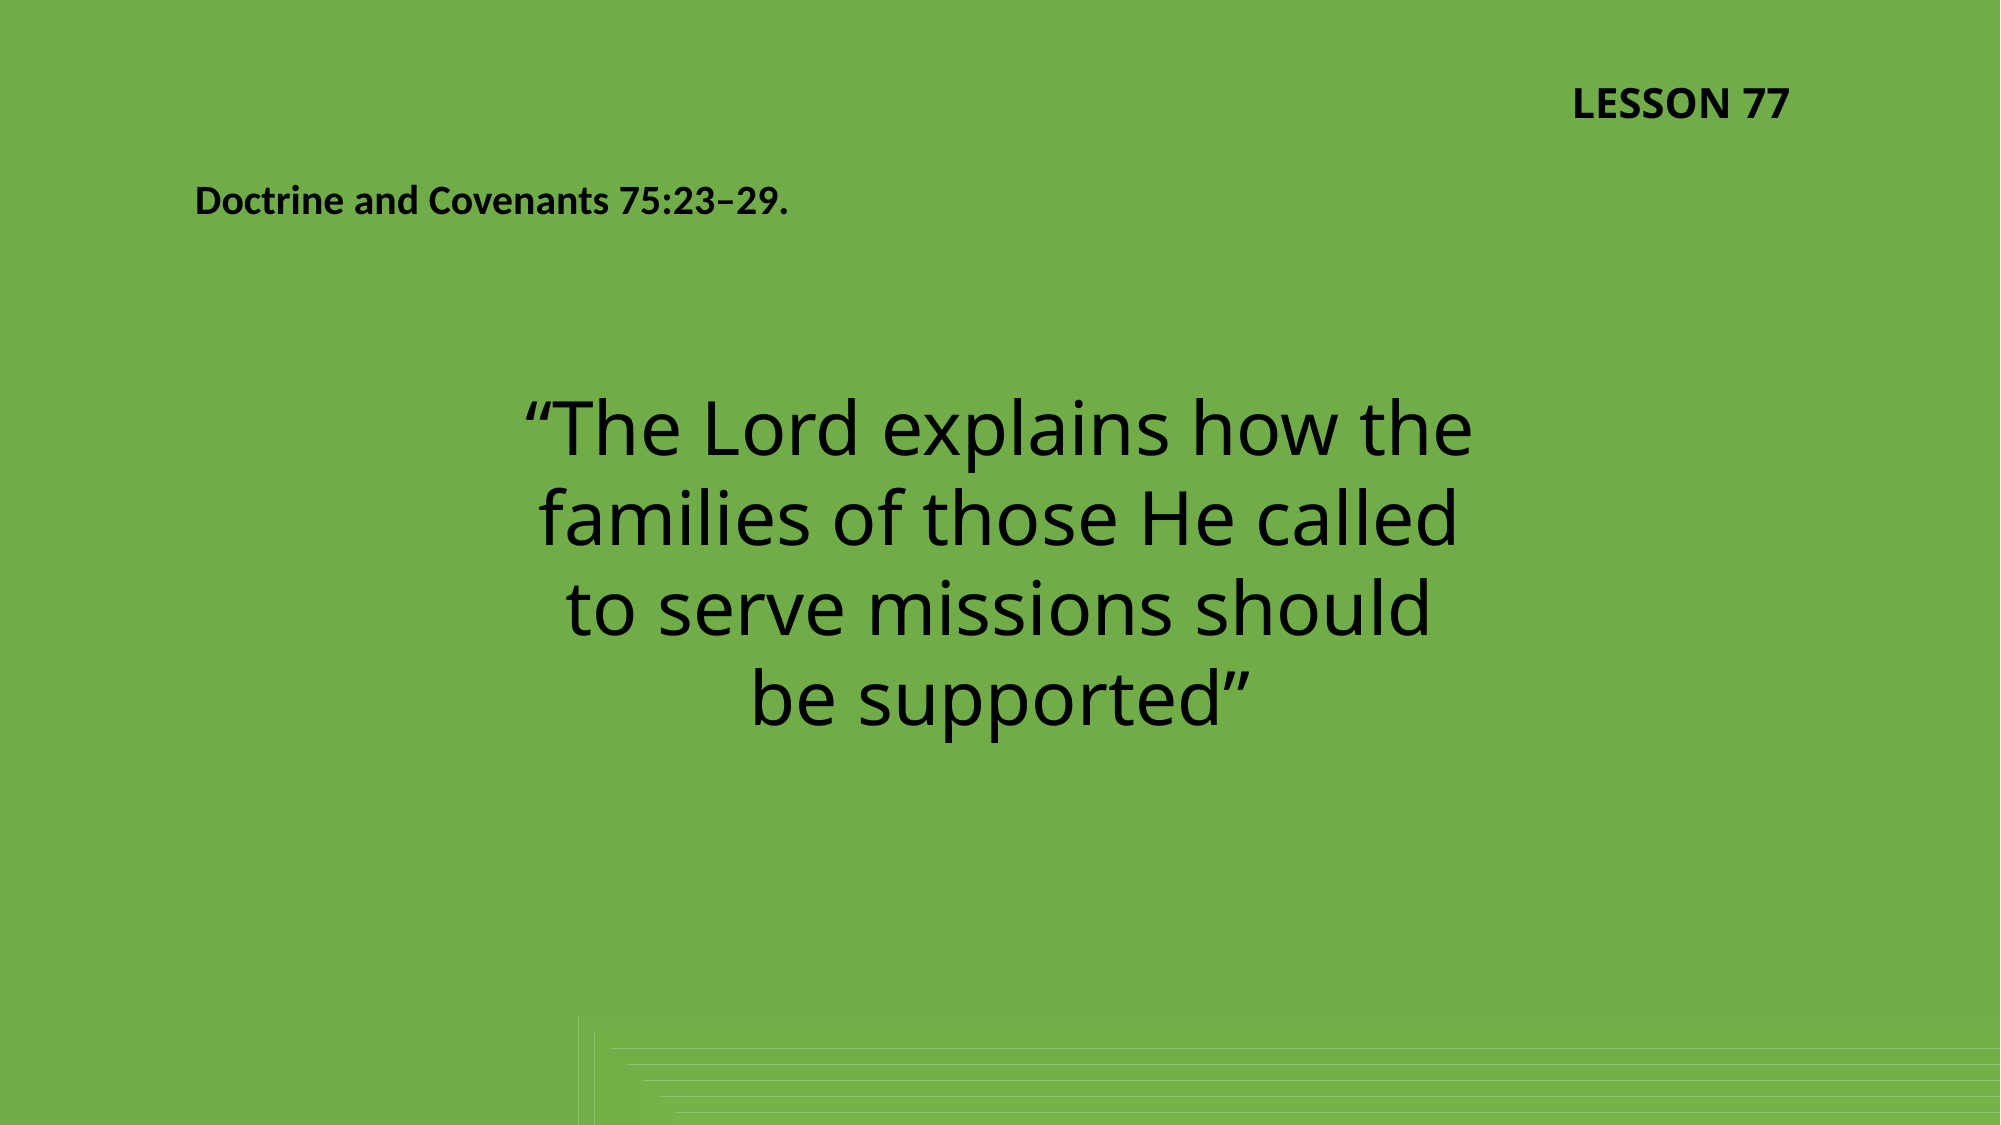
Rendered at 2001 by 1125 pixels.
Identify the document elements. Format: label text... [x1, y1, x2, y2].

text_box “The Lord explains how the families of those He called to serve missions should be supported” [500, 373, 1500, 748]
text_box Doctrine and Covenants 75:23–29. [180, 165, 806, 231]
text_box LESSON 77 [1556, 68, 1814, 147]
